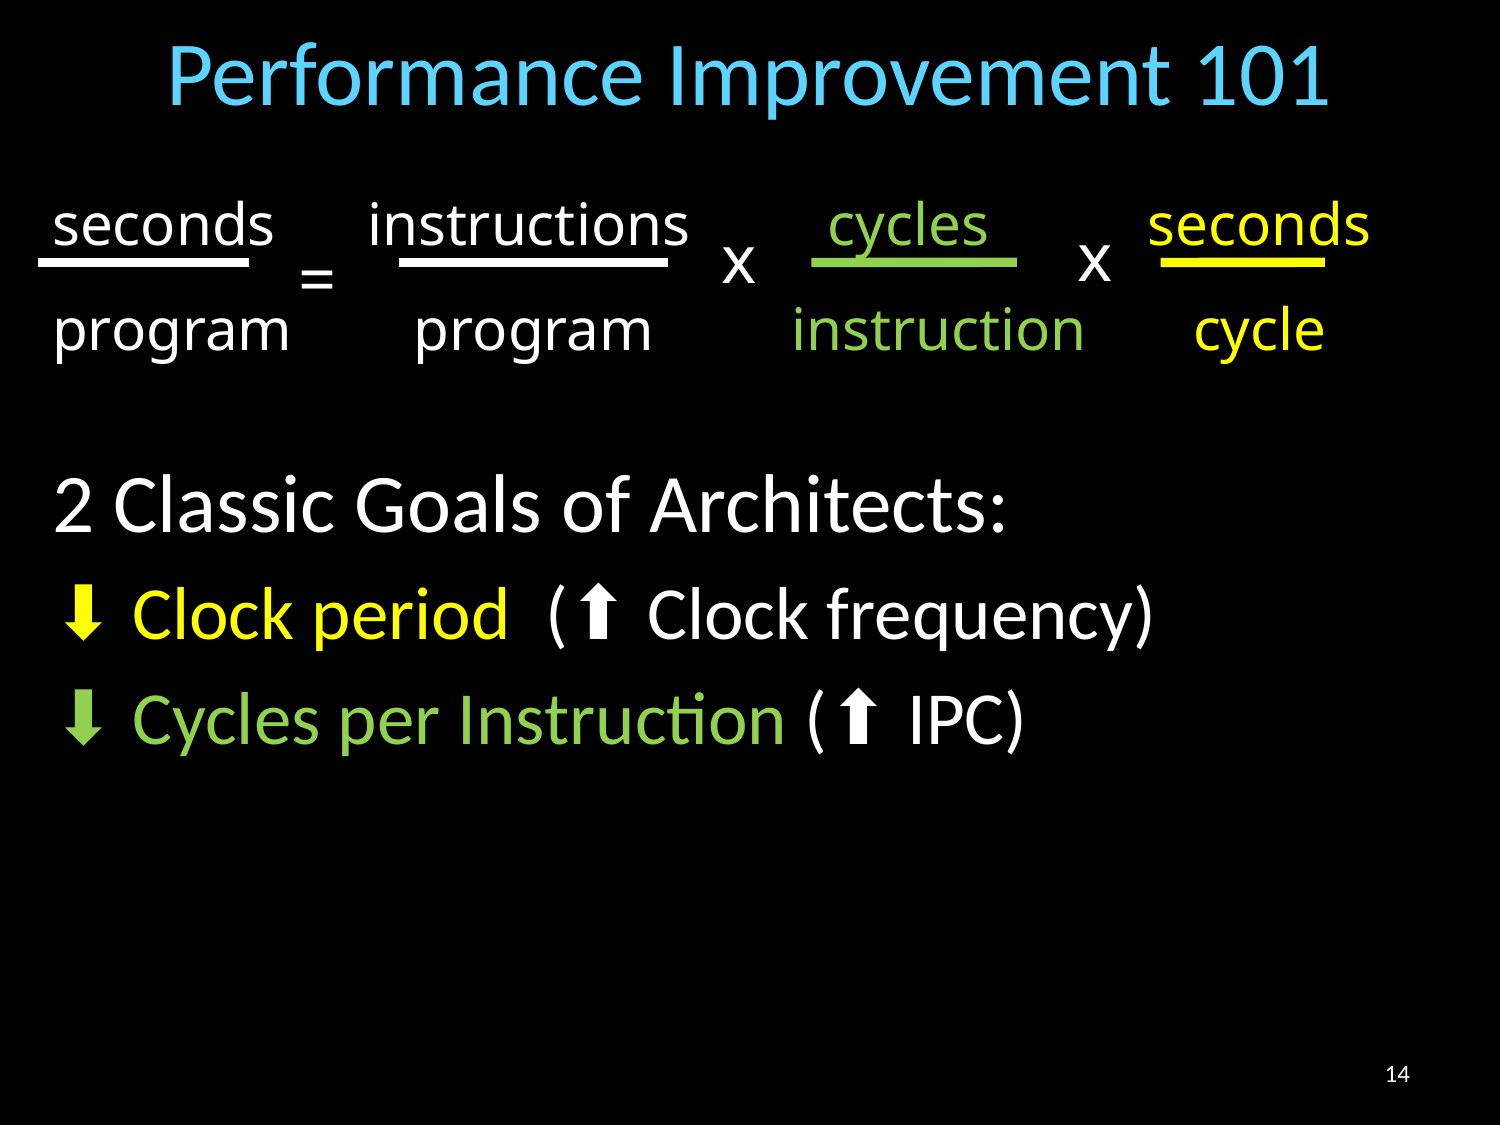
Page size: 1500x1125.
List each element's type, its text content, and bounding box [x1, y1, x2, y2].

list 2 Classic Goals of Architects: ⬇ Clock period (⬆ Clock frequency) ⬇ Cycles per Instruction (⬆ IPC) [37, 442, 1463, 1063]
text_box = [283, 229, 394, 324]
slide_number 14 [1074, 1042, 1425, 1103]
text_box seconds instructions cycles seconds program program instruction cycle [37, 145, 1463, 370]
text_box x [1062, 207, 1133, 303]
text_box x [707, 209, 777, 305]
title Performance Improvement 101 [37, 24, 1463, 113]
